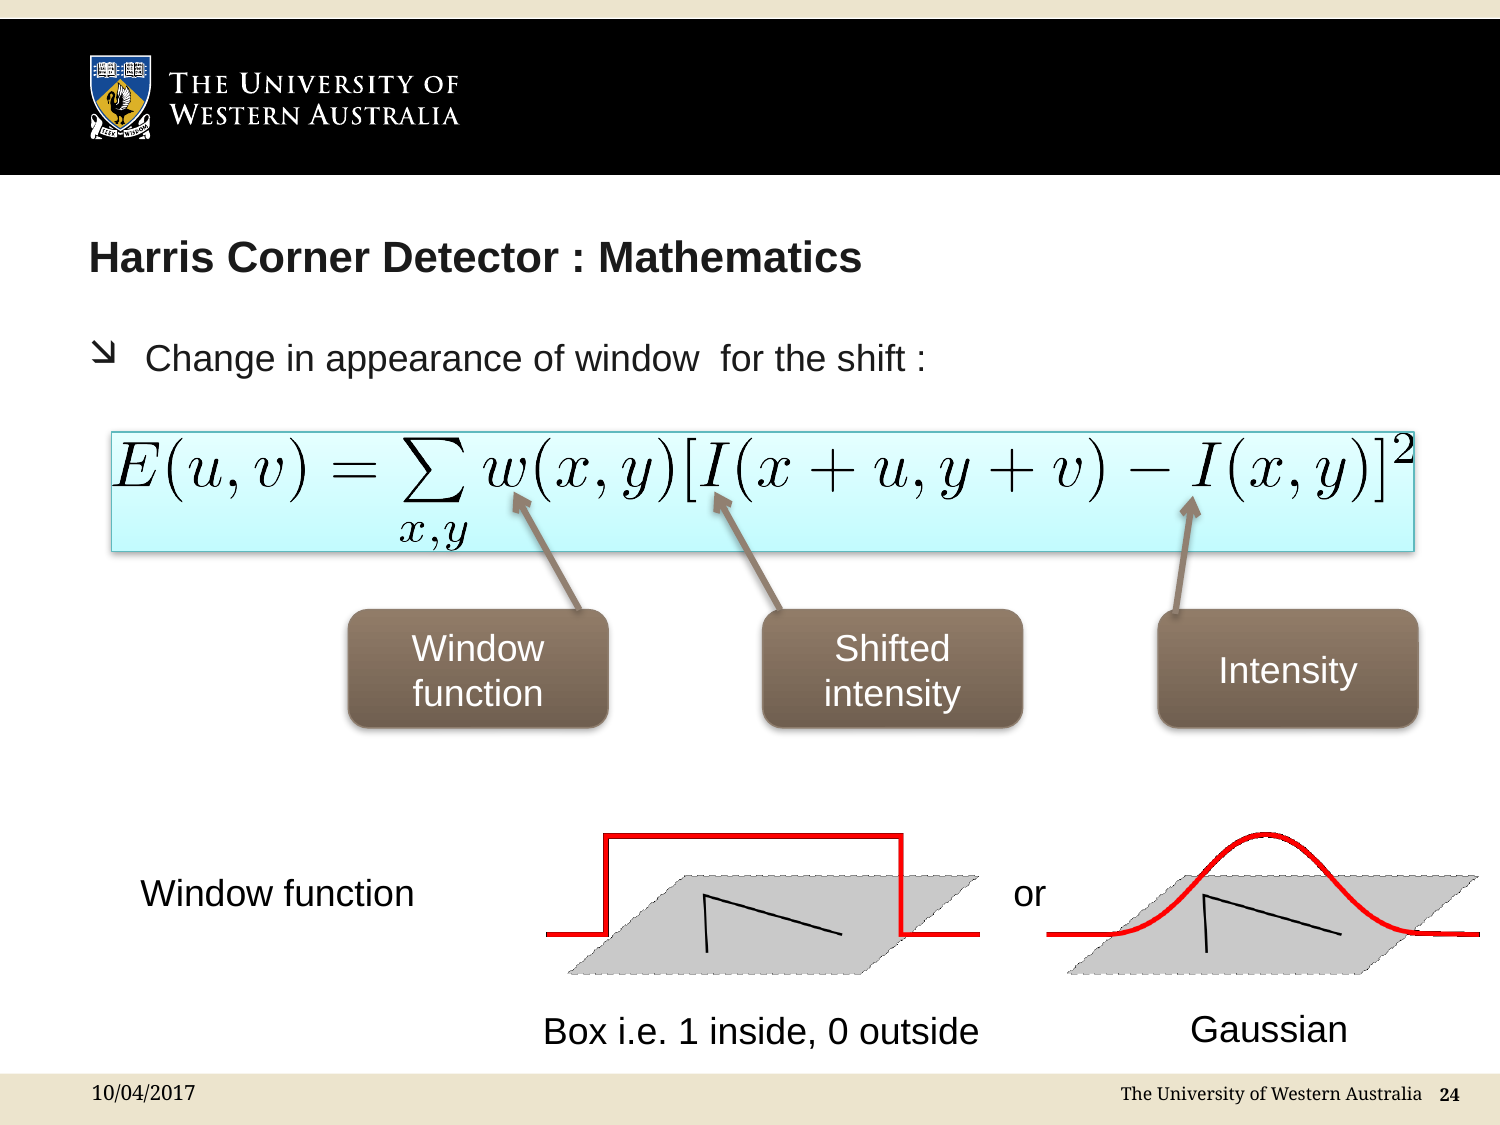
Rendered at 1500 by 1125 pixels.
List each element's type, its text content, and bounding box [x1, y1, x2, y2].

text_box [513, 491, 580, 610]
text_box Window function [347, 608, 609, 729]
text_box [1174, 495, 1194, 615]
text_box Shifted intensity [761, 608, 1024, 729]
text_box Box i.e. 1 inside, 0 outside [528, 999, 995, 1060]
text_box Intensity [1157, 608, 1419, 729]
slide_number 24 [1411, 1070, 1483, 1122]
text_box Gaussian [1175, 997, 1363, 1058]
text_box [714, 491, 781, 610]
title Harris Corner Detector : Mathematics [73, 219, 1424, 291]
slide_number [76, 1061, 219, 1122]
picture [546, 831, 1483, 976]
picture [111, 432, 1414, 551]
